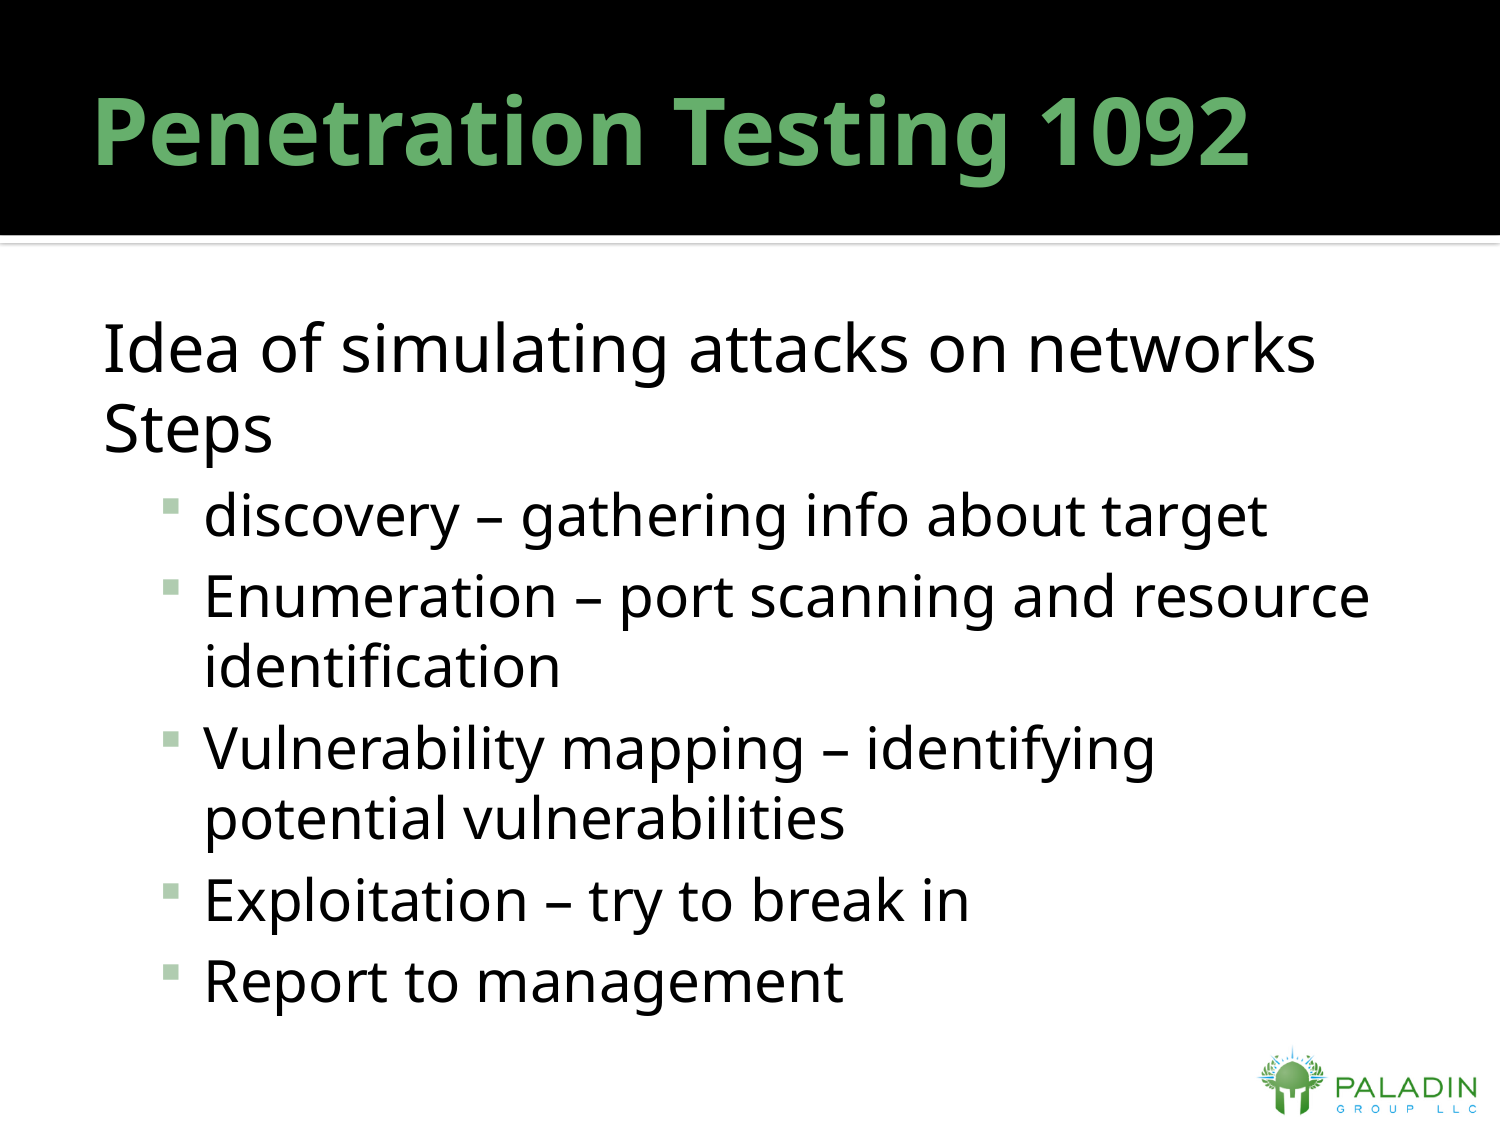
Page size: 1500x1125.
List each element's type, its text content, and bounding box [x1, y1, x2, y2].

title Penetration Testing 1092 [75, 25, 1425, 231]
picture [1250, 1040, 1487, 1125]
list Idea of simulating attacks on networks Steps discovery – gathering info about target Enumeration – port scanning and resource identification Vulnerability mapping – identifying potential vulnerabilities Exploitation – try to break in Report to management [75, 291, 1425, 1050]
